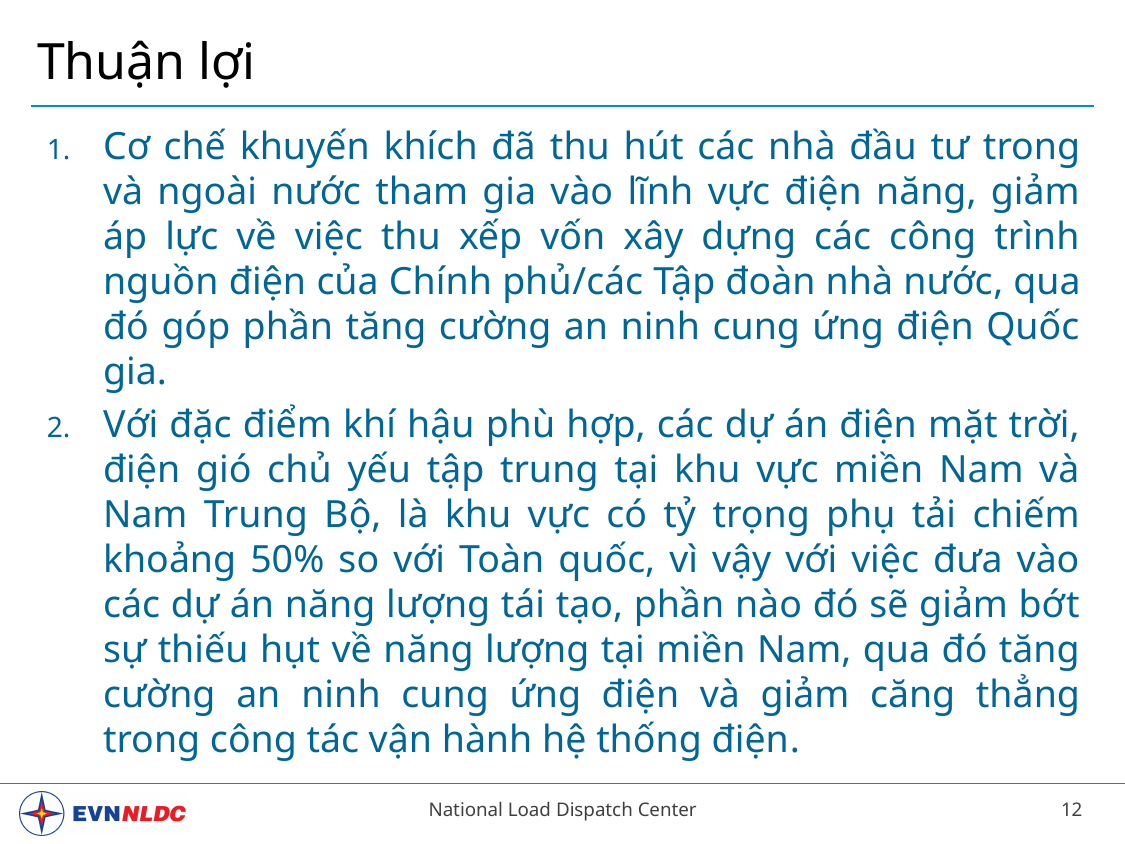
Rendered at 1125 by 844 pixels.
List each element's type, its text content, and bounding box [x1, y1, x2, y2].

list Thuận lợi [22, 22, 1096, 101]
list Cơ chế khuyến khích đã thu hút các nhà đầu tư trong và ngoài nước tham gia vào lĩnh vực điện năng, giảm áp lực về việc thu xếp vốn xây dựng các công trình nguồn điện của Chính phủ/các Tập đoàn nhà nước, qua đó góp phần tăng cường an ninh cung ứng điện Quốc gia. Với đặc điểm khí hậu phù hợp, các dự án điện mặt trời, điện gió chủ yếu tập trung tại khu vực miền Nam và Nam Trung Bộ, là khu vực có tỷ trọng phụ tải chiếm khoảng 50% so với Toàn quốc, vì vậy với việc đưa vào các dự án năng lượng tái tạo, phần nào đó sẽ giảm bớt sự thiếu hụt về năng lượng tại miền Nam, qua đó tăng cường an ninh cung ứng điện và giảm căng thẳng trong công tác vận hành hệ thống điện. [32, 114, 1096, 765]
picture [19, 791, 187, 836]
